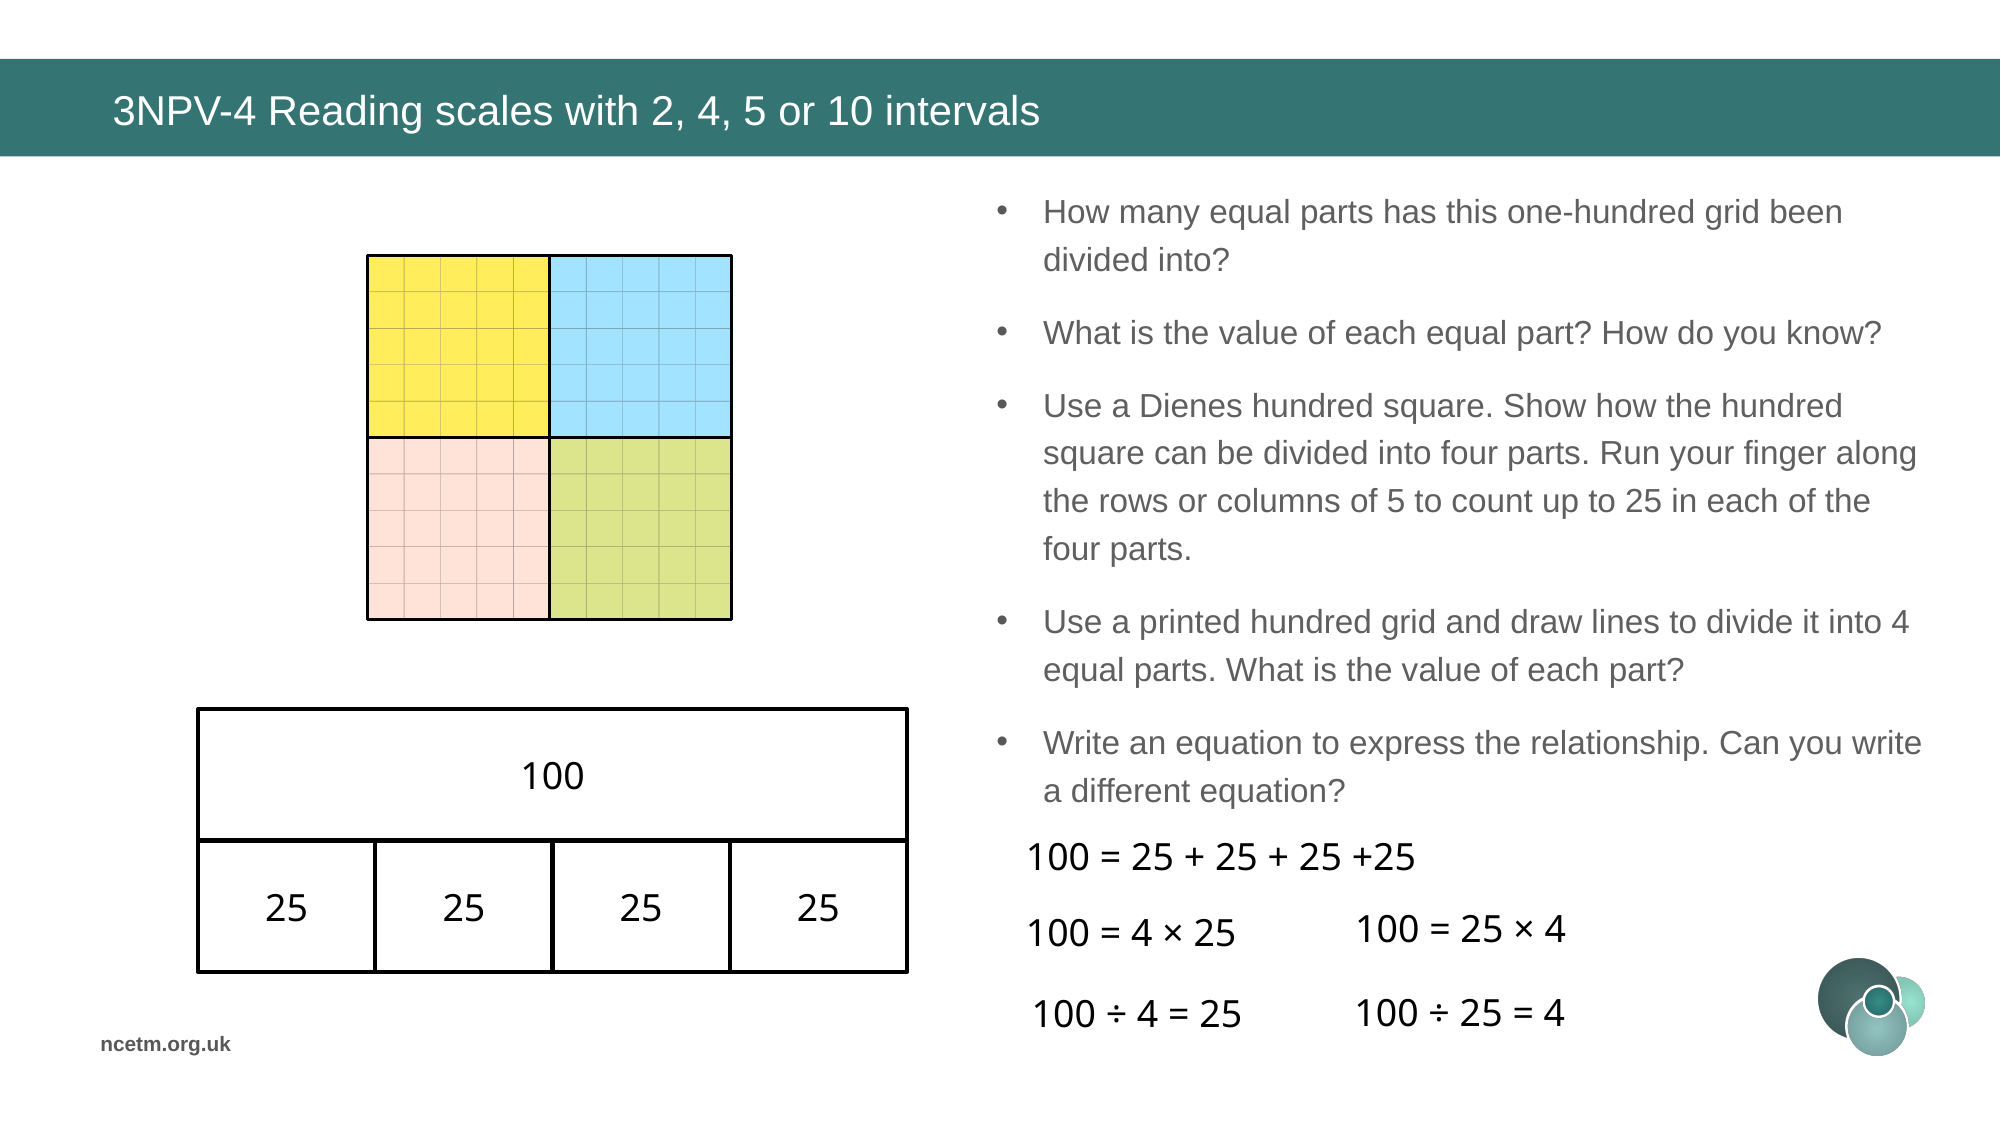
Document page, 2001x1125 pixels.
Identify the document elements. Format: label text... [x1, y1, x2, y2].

text_box [552, 840, 729, 973]
text_box 100 = 25 + 25 + 25 +25 [1010, 825, 1589, 886]
text_box 25 [599, 876, 683, 937]
text_box [198, 709, 907, 840]
picture [1818, 958, 1925, 1056]
text_box 100 ÷ 4 = 25 [1016, 982, 1306, 1043]
title 3NPV-4 Reading scales with 2, 4, 5 or 10 intervals [97, 76, 1945, 147]
text_box 25 [776, 876, 860, 937]
text_box 100 [487, 744, 618, 805]
text_box 25 [422, 876, 506, 937]
text_box 100 = 25 × 4 [1340, 897, 1625, 958]
text_box [375, 840, 552, 973]
text_box 100 = 4 × 25 [1010, 900, 1300, 961]
text_box [198, 840, 375, 973]
text_box 100 ÷ 25 = 4 [1339, 981, 1629, 1042]
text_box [366, 255, 732, 621]
text_box 25 [245, 876, 329, 937]
text_box [729, 840, 907, 973]
text_box How many equal parts has this one-hundred grid been divided into? What is the value of each equal part? How do you know? Use a Dienes hundred square. Show how the hundred square can be divided into four parts. Run your finger along the rows or columns of 5 to count up to 25 in each of the four parts. Use a printed hundred grid and draw lines to divide it into 4 equal parts. What is the value of each part? Write an equation to express the relationship. Can you write a different equation? [981, 174, 1945, 817]
